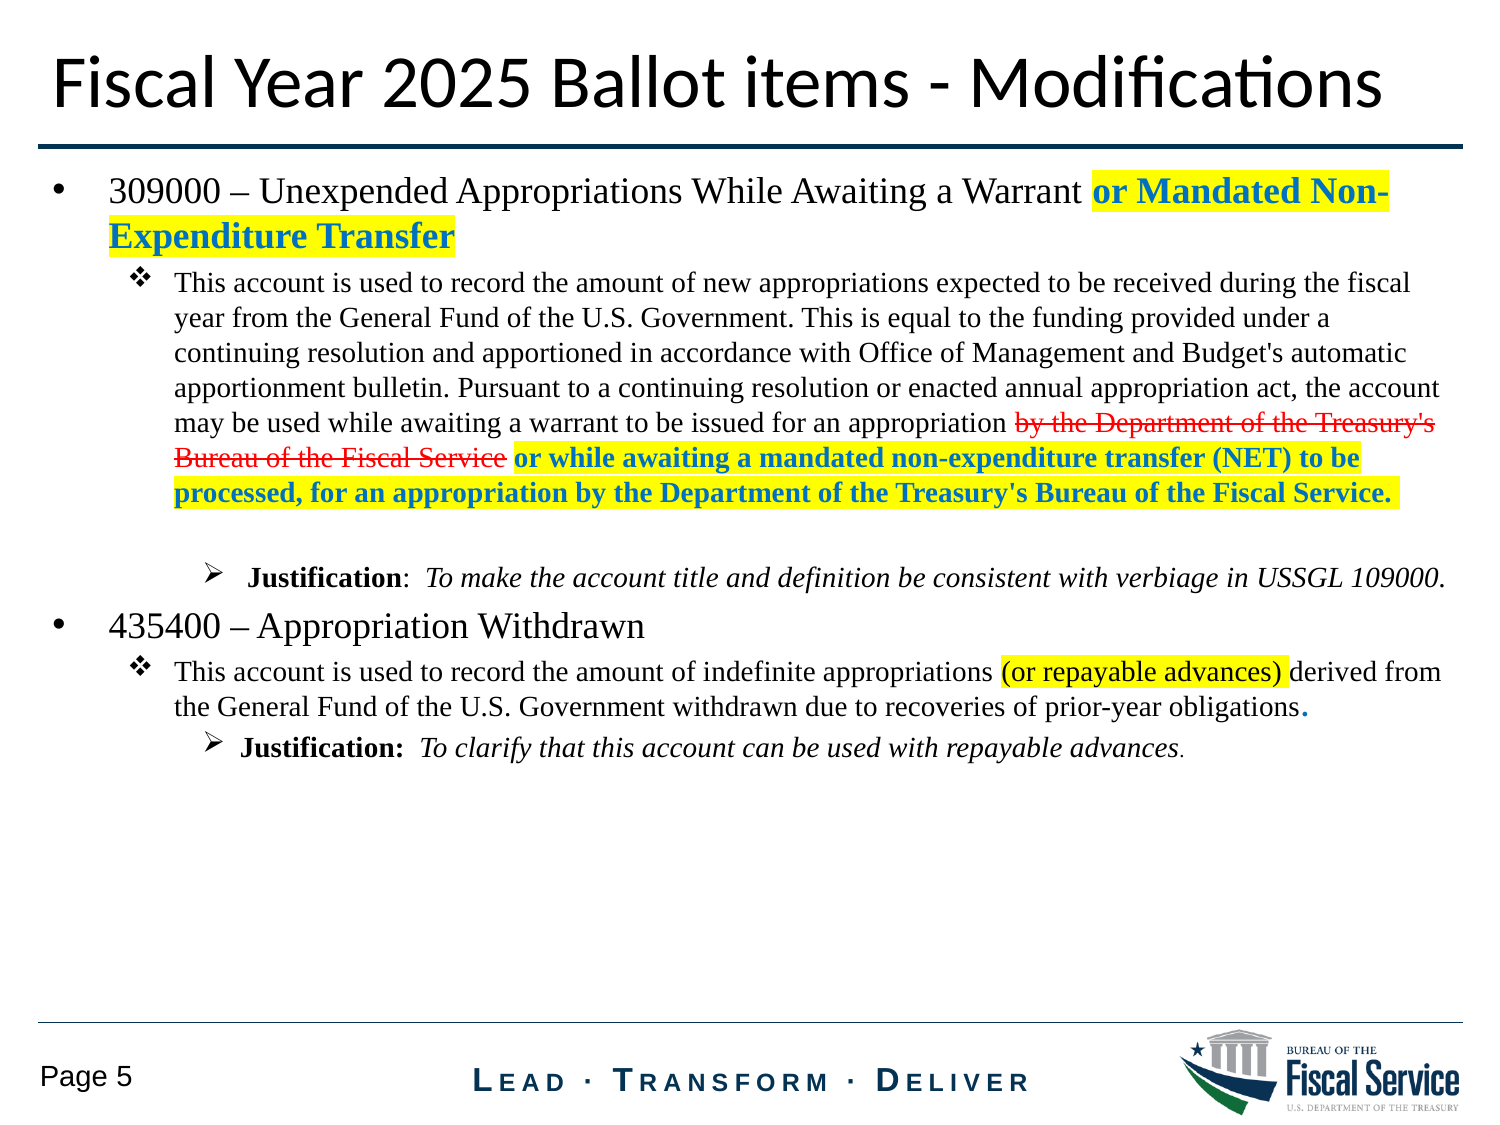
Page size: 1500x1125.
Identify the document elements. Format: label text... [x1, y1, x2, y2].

list 309000 – Unexpended Appropriations While Awaiting a Warrant or Mandated Non-Expenditure Transfer This account is used to record the amount of new appropriations expected to be received during the fiscal year from the General Fund of the U.S. Government. This is equal to the funding provided under a continuing resolution and apportioned in accordance with Office of Management and Budget's automatic apportionment bulletin. Pursuant to a continuing resolution or enacted annual appropriation act, the account may be used while awaiting a warrant to be issued for an appropriation by the Department of the Treasury's Bureau of the Fiscal Service or while awaiting a mandated non-expenditure transfer (NET) to be processed, for an appropriation by the Department of the Treasury's Bureau of the Fiscal Service. Justification: To make the account title and definition be consistent with verbiage in USSGL 109000. 435400 – Appropriation Withdrawn This account is used to record the amount of indefinite appropriations (or repayable advances) derived from the General Fund of the U.S. Government withdrawn due to recoveries of prior-year obligations. Justification: To clarify that this account can be used with repayable advances. [37, 158, 1463, 1013]
list Fiscal Year 2025 Ballot items - Modifications [37, 24, 1463, 138]
picture [1175, 1026, 1463, 1118]
